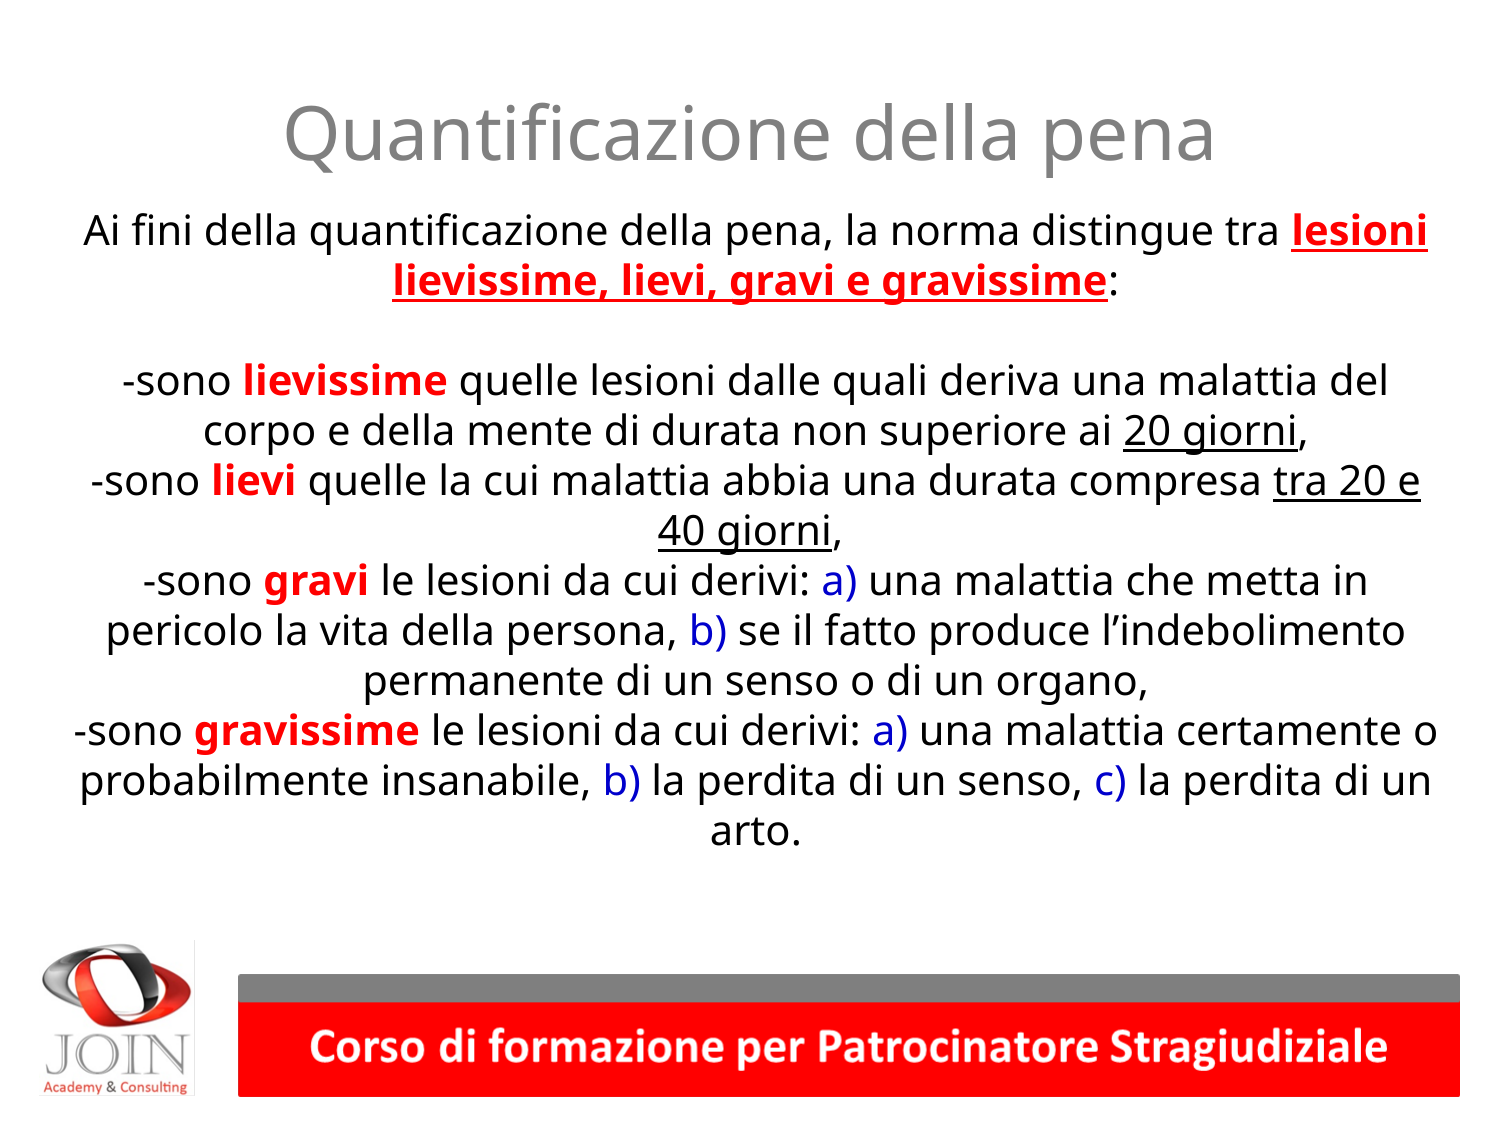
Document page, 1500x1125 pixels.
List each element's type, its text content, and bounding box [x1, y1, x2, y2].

picture [39, 940, 1461, 1107]
text_box Quantificazione della pena [147, 78, 1353, 183]
text_box Ai fini della quantificazione della pena, la norma distingue tra lesioni lievissime, lievi, gravi e gravissime: -sono lievissime quelle lesioni dalle quali deriva una malattia del corpo e della mente di durata non superiore ai 20 giorni, -sono lievi quelle la cui malattia abbia una durata compresa tra 20 e 40 giorni, -sono gravi le lesioni da cui derivi: a) una malattia che metta in pericolo la vita della persona, b) se il fatto produce l’indebolimento permanente di un senso o di un organo, -sono gravissime le lesioni da cui derivi: a) una malattia certamente o probabilmente insanabile, b) la perdita di un senso, c) la perdita di un arto. [46, 196, 1465, 862]
